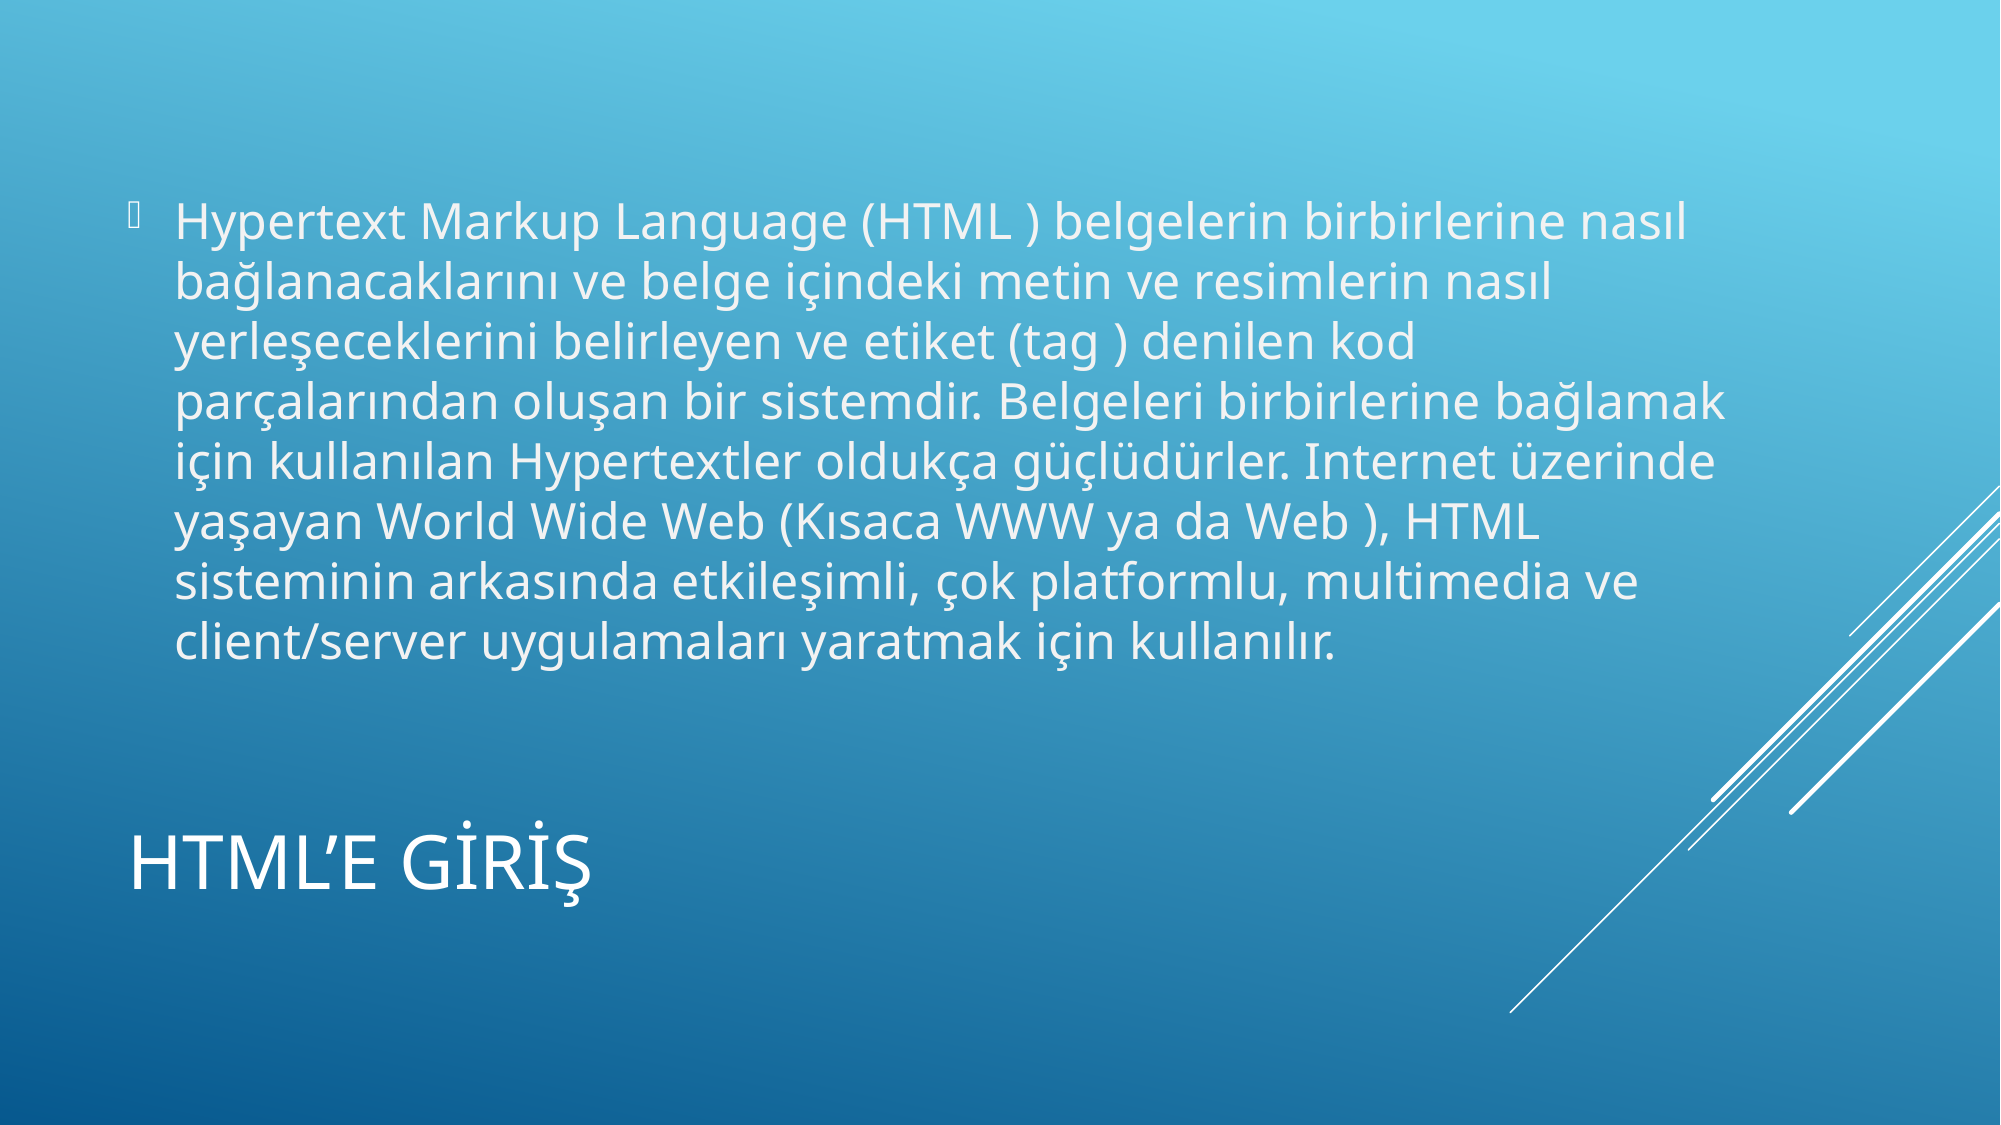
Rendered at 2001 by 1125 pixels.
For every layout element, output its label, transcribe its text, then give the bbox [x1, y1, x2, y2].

list Hypertext Markup Language (HTML ) belgelerin birbirlerine nasıl bağlanacaklarını ve belge içindeki metin ve resimlerin nasıl yerleşeceklerini belirleyen ve etiket (tag ) denilen kod parçalarından oluşan bir sistemdir. Belgeleri birbirlerine bağlamak için kullanılan Hypertextler oldukça güçlüdürler. Internet üzerinde yaşayan World Wide Web (Kısaca WWW ya da Web ), HTML sisteminin arkasında etkileşimli, çok platformlu, multimedia ve client/server uygulamaları yaratmak için kullanılır. [112, 112, 1770, 746]
title Html’e Giriş [112, 746, 1513, 984]
